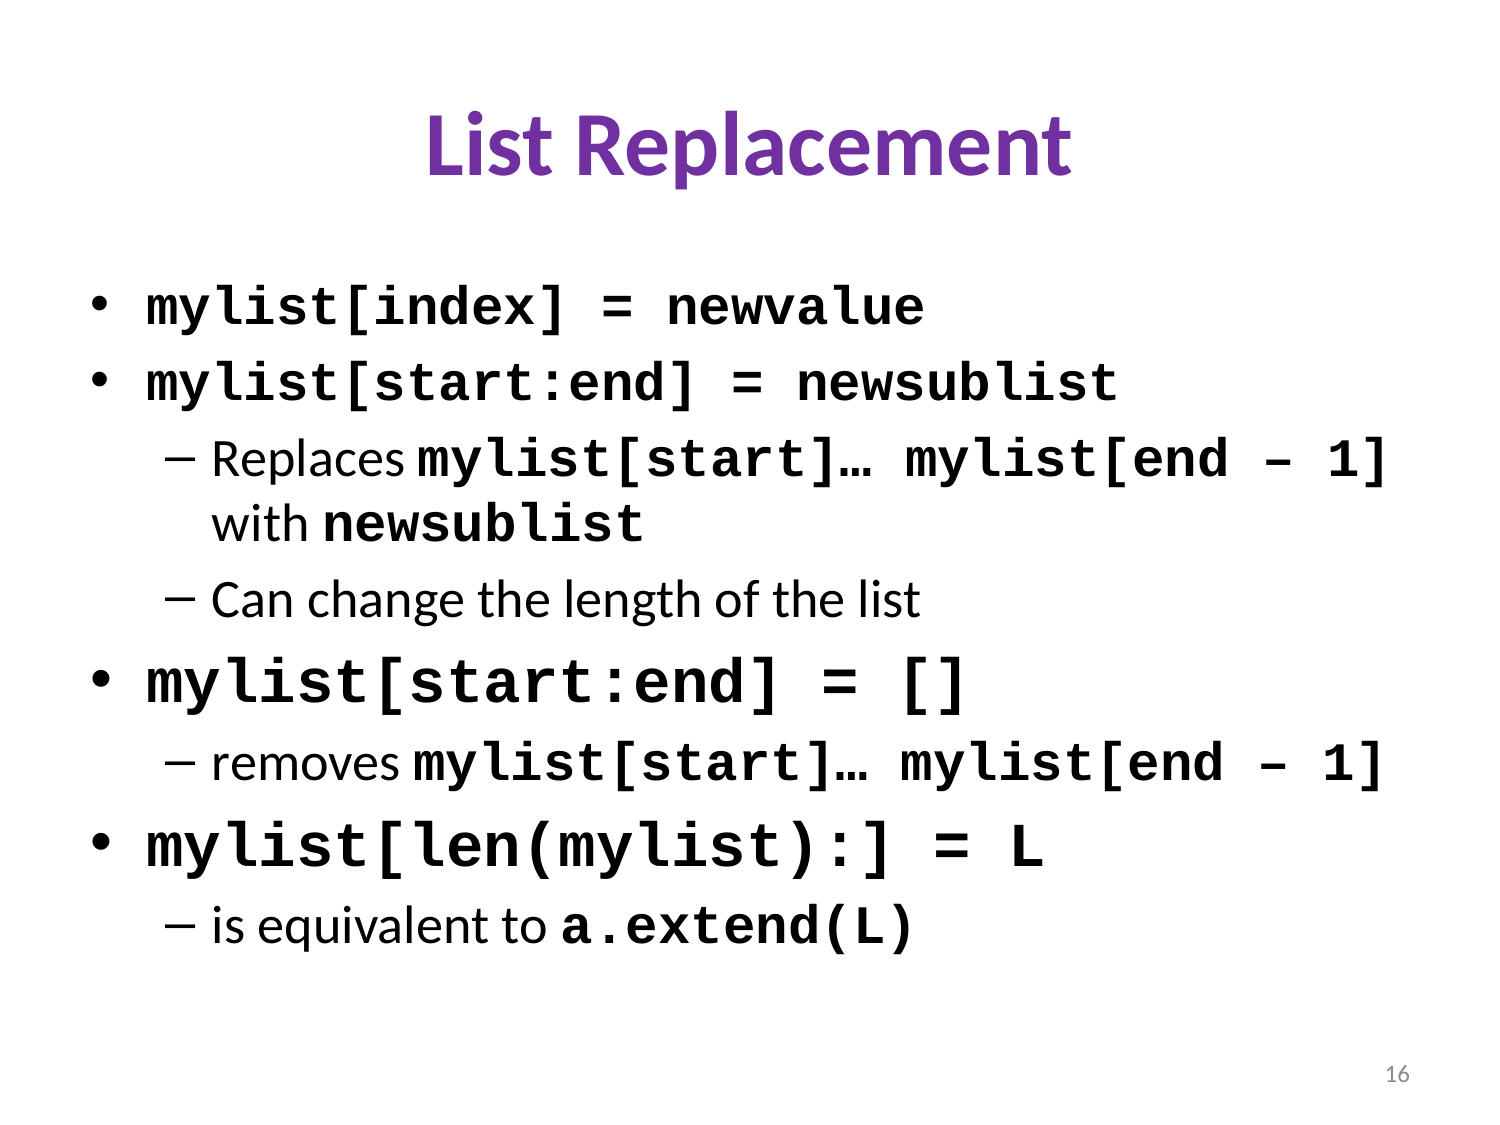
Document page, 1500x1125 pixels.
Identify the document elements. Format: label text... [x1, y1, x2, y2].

title List Replacement [75, 45, 1425, 233]
slide_number 16 [1074, 1042, 1425, 1103]
list mylist[index] = newvalue mylist[start:end] = newsublist Replaces mylist[start]… mylist[end – 1] with newsublist Can change the length of the list mylist[start:end] = [] removes mylist[start]… mylist[end – 1] mylist[len(mylist):] = L is equivalent to a.extend(L) [75, 262, 1425, 1005]
